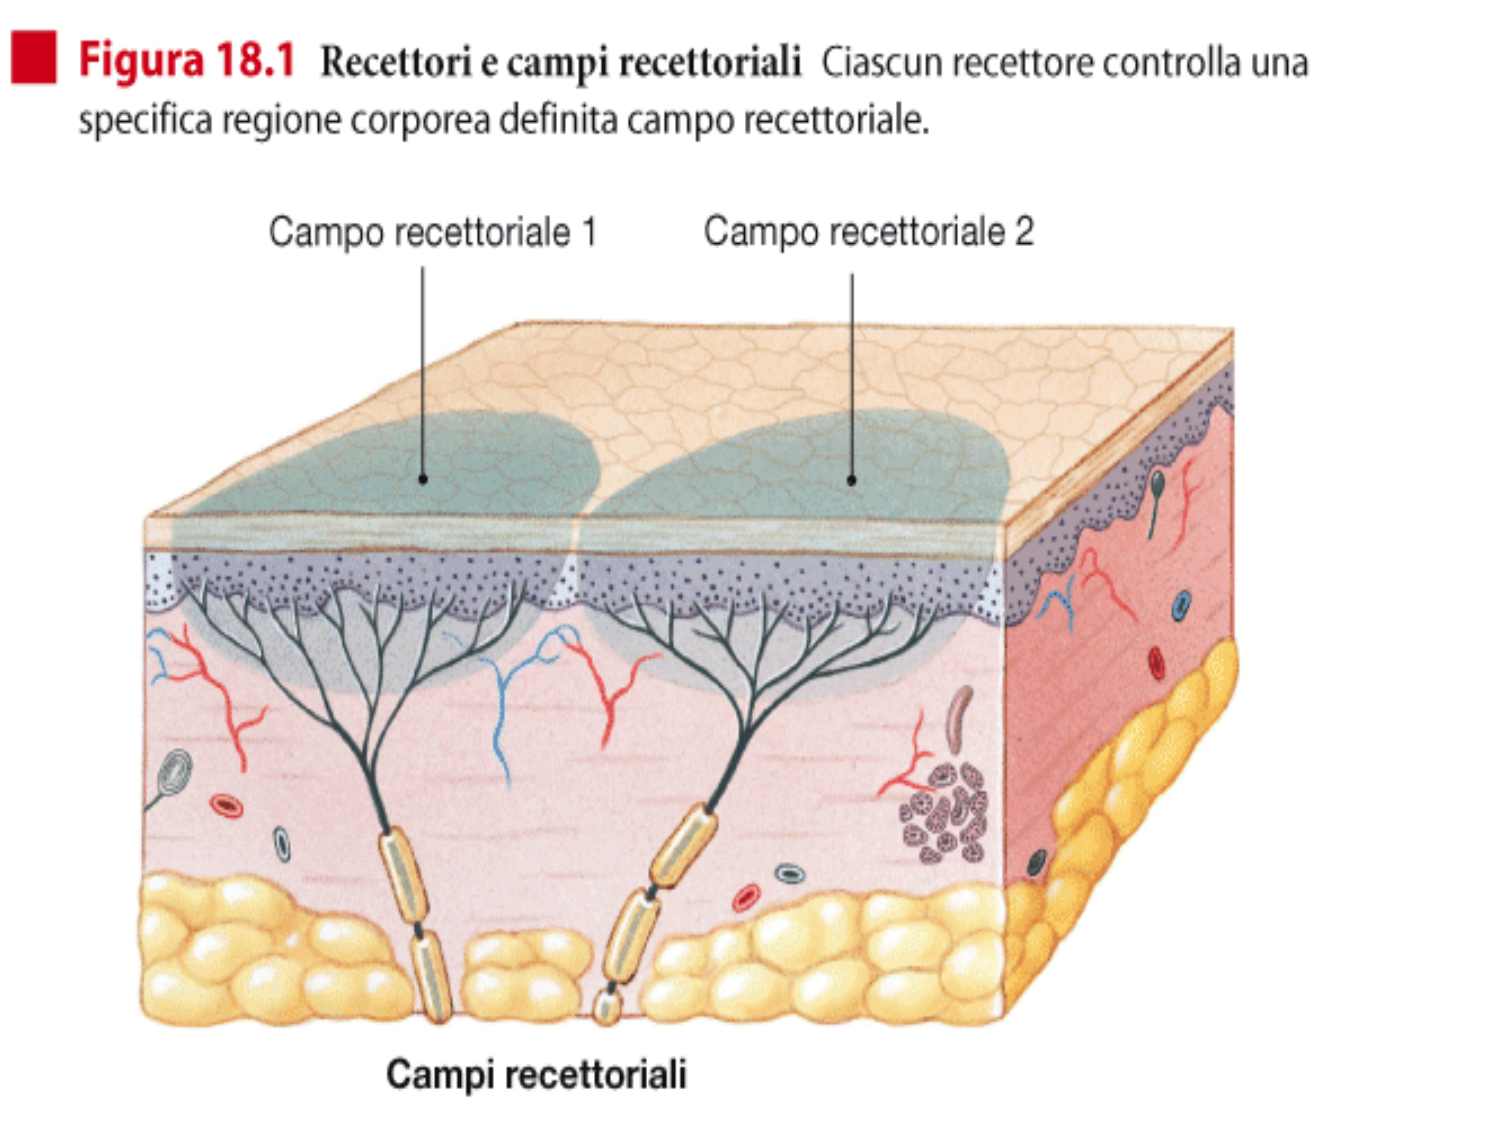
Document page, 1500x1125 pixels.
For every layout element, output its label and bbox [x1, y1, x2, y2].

picture [0, 0, 1335, 1111]
